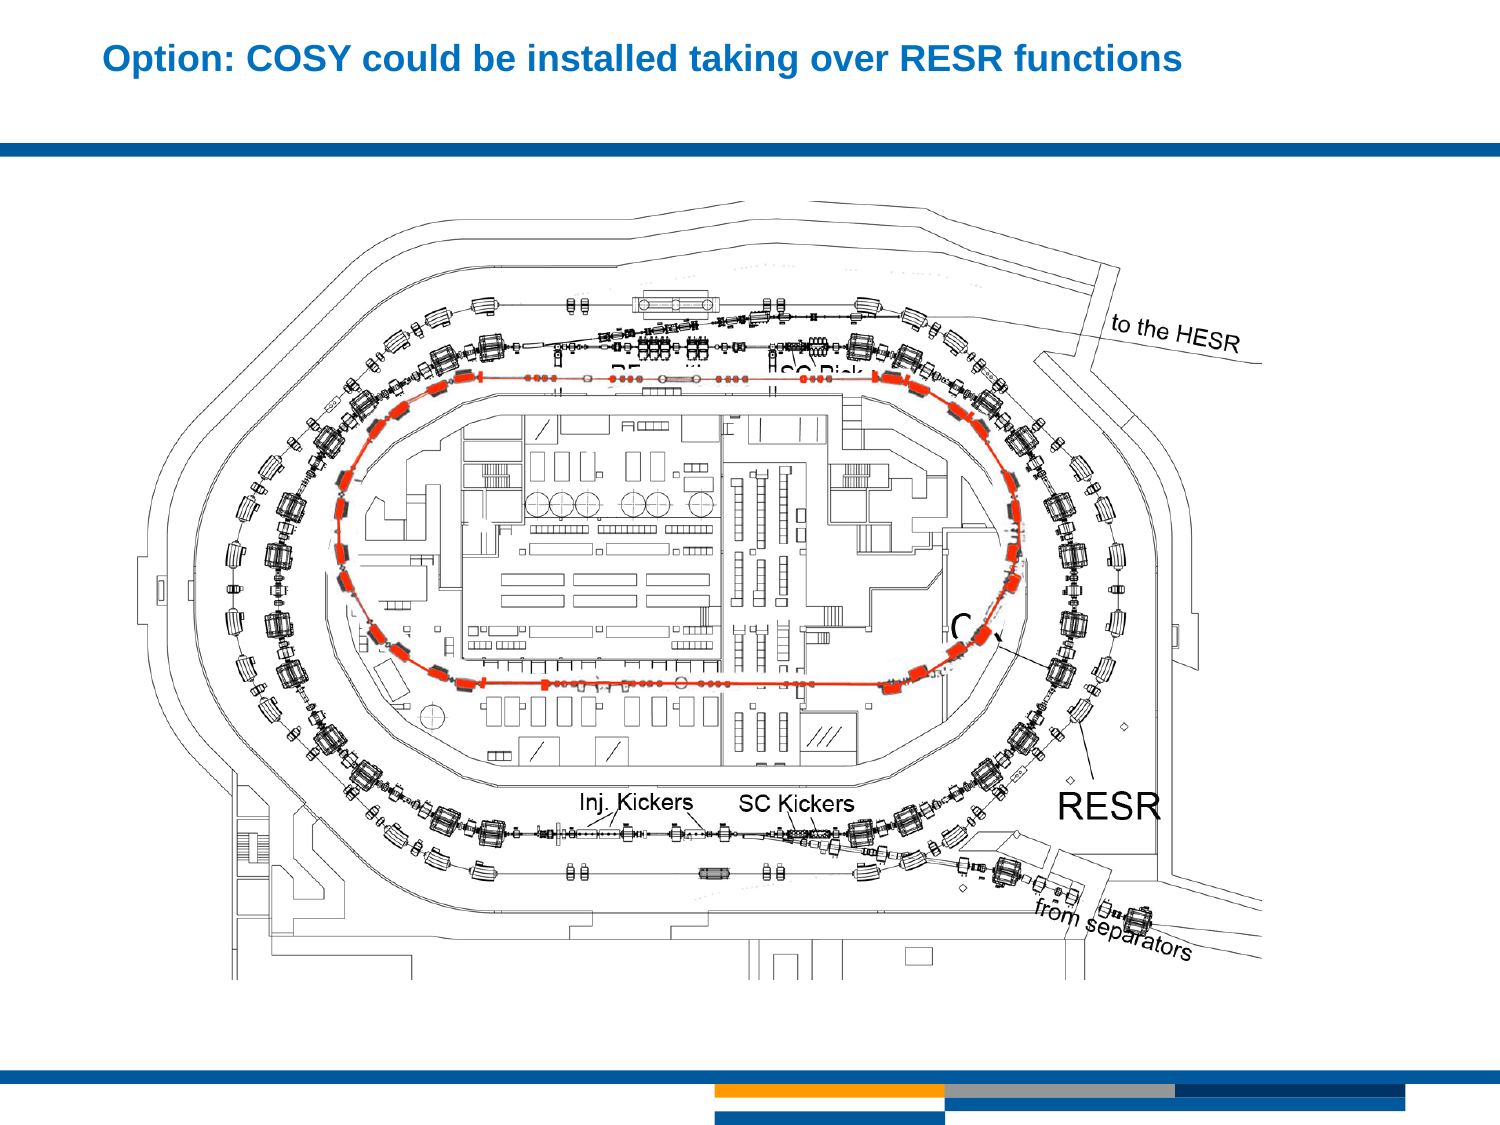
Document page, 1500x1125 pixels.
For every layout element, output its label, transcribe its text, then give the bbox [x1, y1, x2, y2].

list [136, 201, 1262, 981]
text_box Option: COSY could be installed taking over RESR functions [87, 26, 1262, 87]
